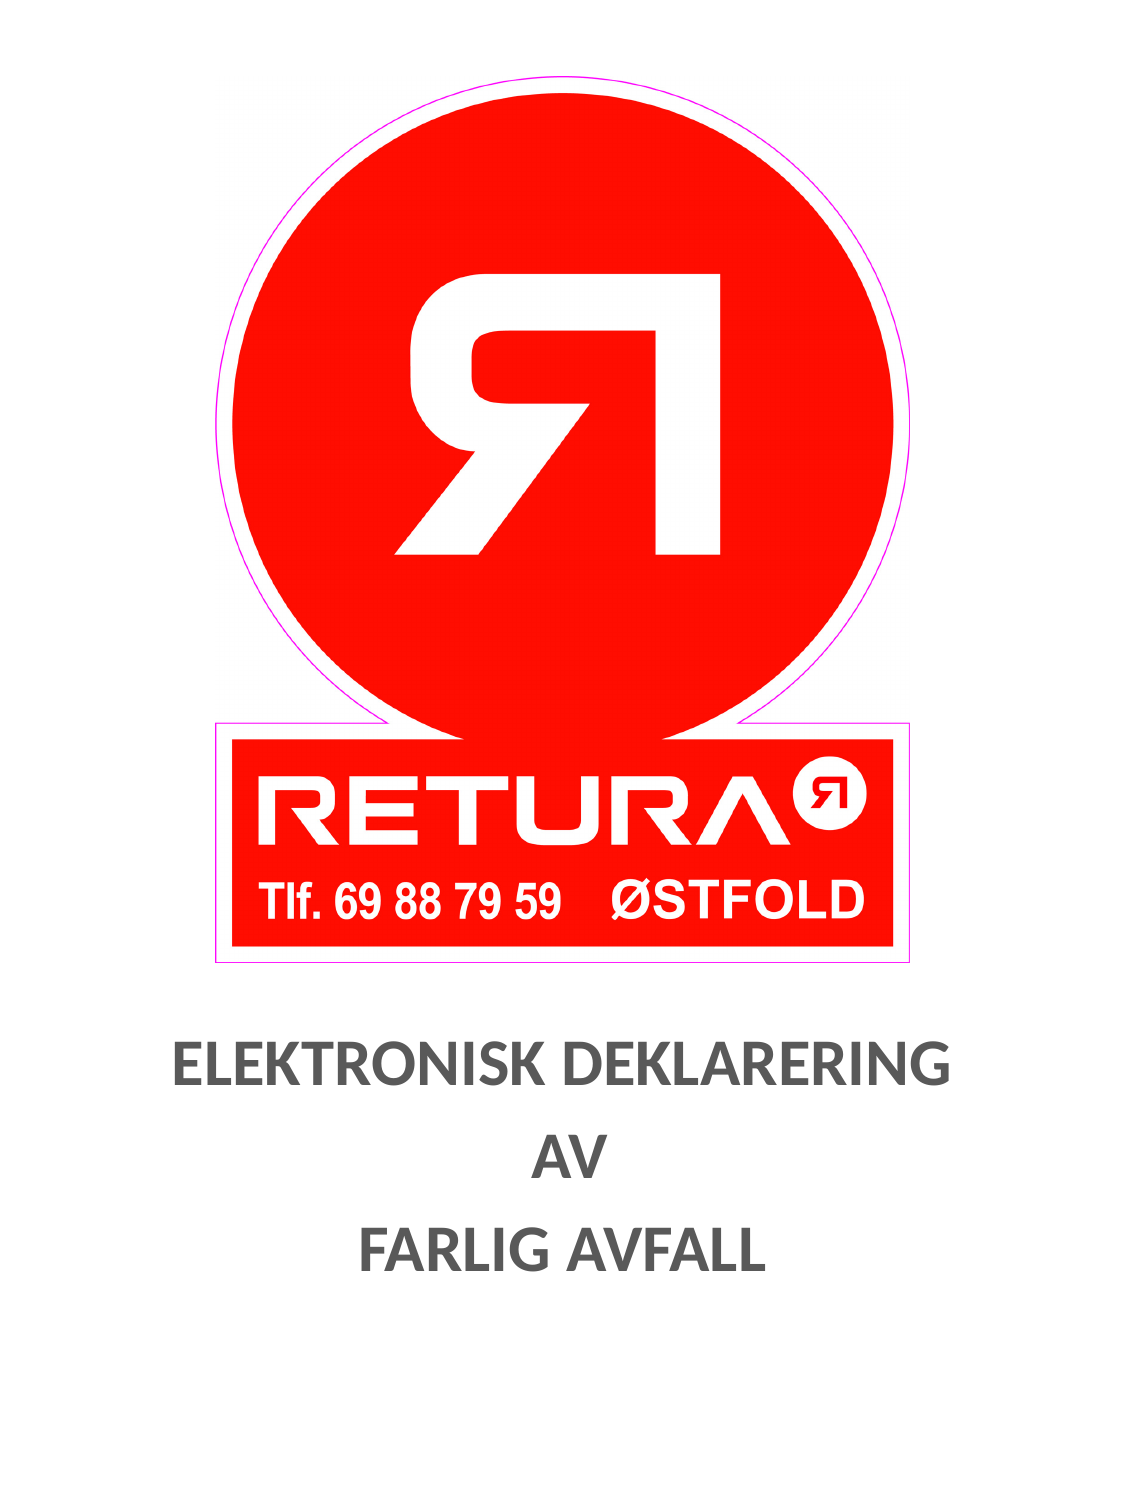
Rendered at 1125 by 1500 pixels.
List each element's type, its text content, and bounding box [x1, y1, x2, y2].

subtitle ELEKTRONISK DEKLARERING AV FARLIG AVFALL [0, 1011, 1125, 1395]
picture [214, 76, 910, 963]
